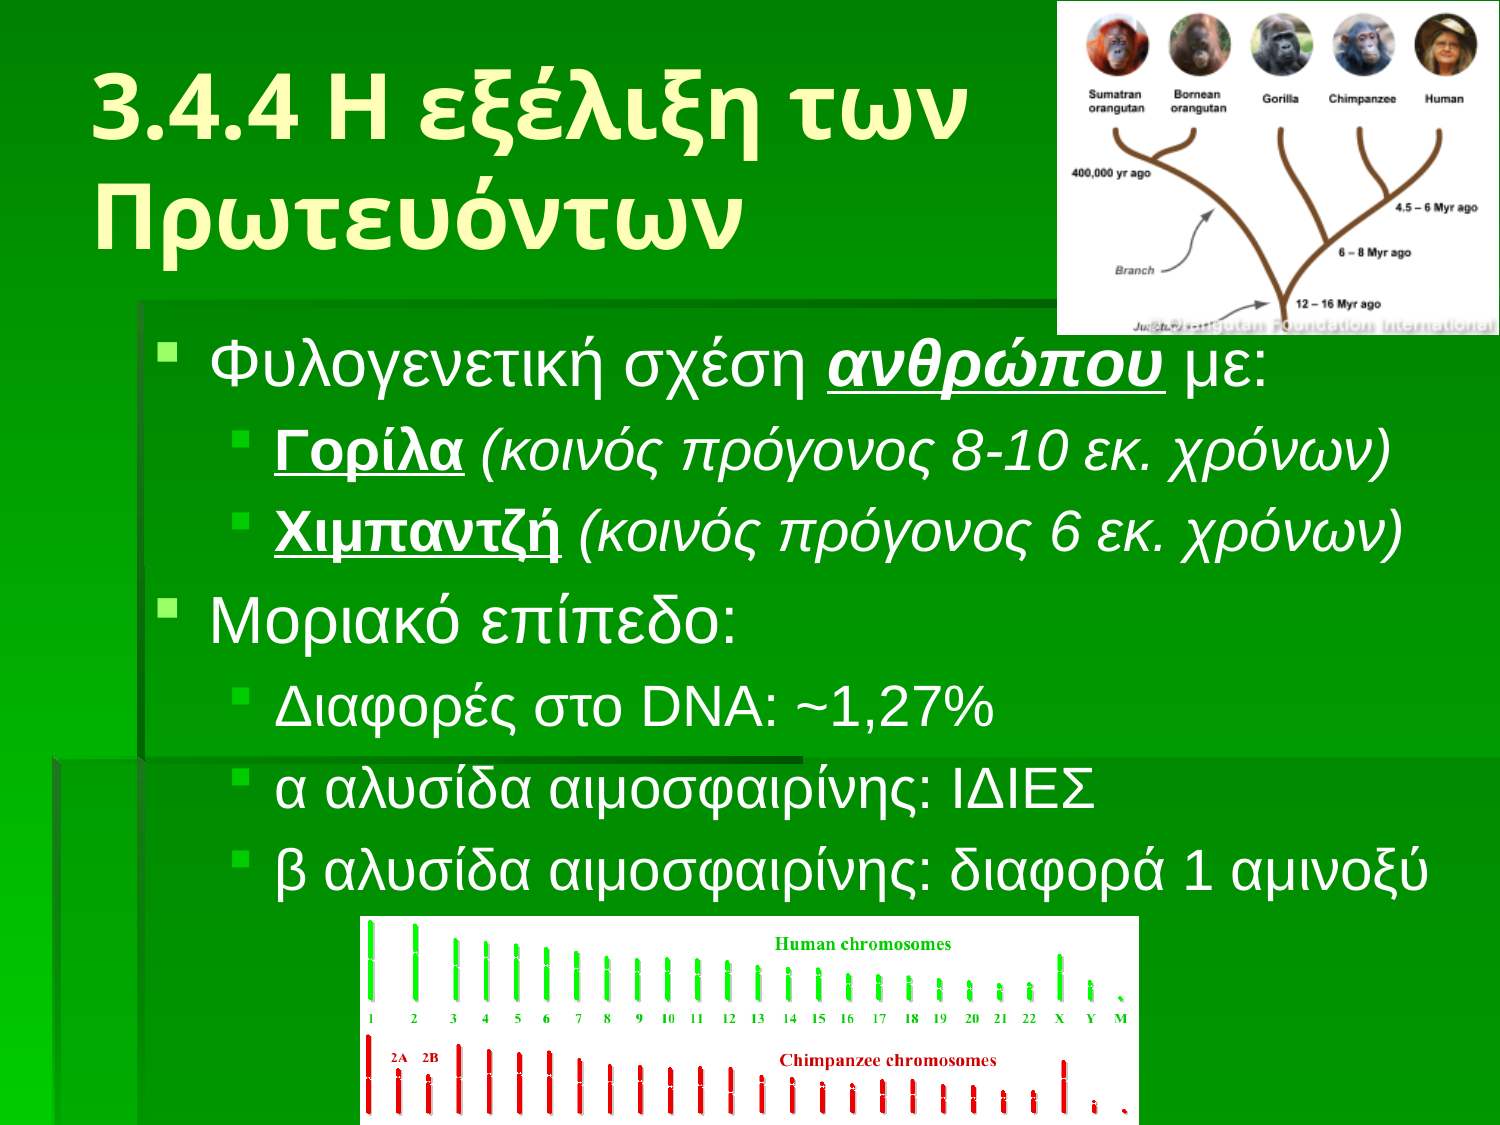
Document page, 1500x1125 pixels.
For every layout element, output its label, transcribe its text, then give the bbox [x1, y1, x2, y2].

picture [1056, 1, 1499, 335]
list Φυλογενετική σχέση ανθρώπου με: Γορίλα (κοινός πρόγονος 8-10 εκ. χρόνων) Χιμπαντζή (κοινός πρόγονος 6 εκ. χρόνων) Μοριακό επίπεδο: Διαφορές στο DNA: ~1,27% α αλυσίδα αιμοσφαιρίνης: ΙΔΙΕΣ β αλυσίδα αιμοσφαιρίνης: διαφορά 1 αμινοξύ [137, 312, 1451, 1000]
picture [359, 916, 1139, 1125]
title 3.4.4 Η εξέλιξη των Πρωτευόντων [75, 40, 1051, 275]
